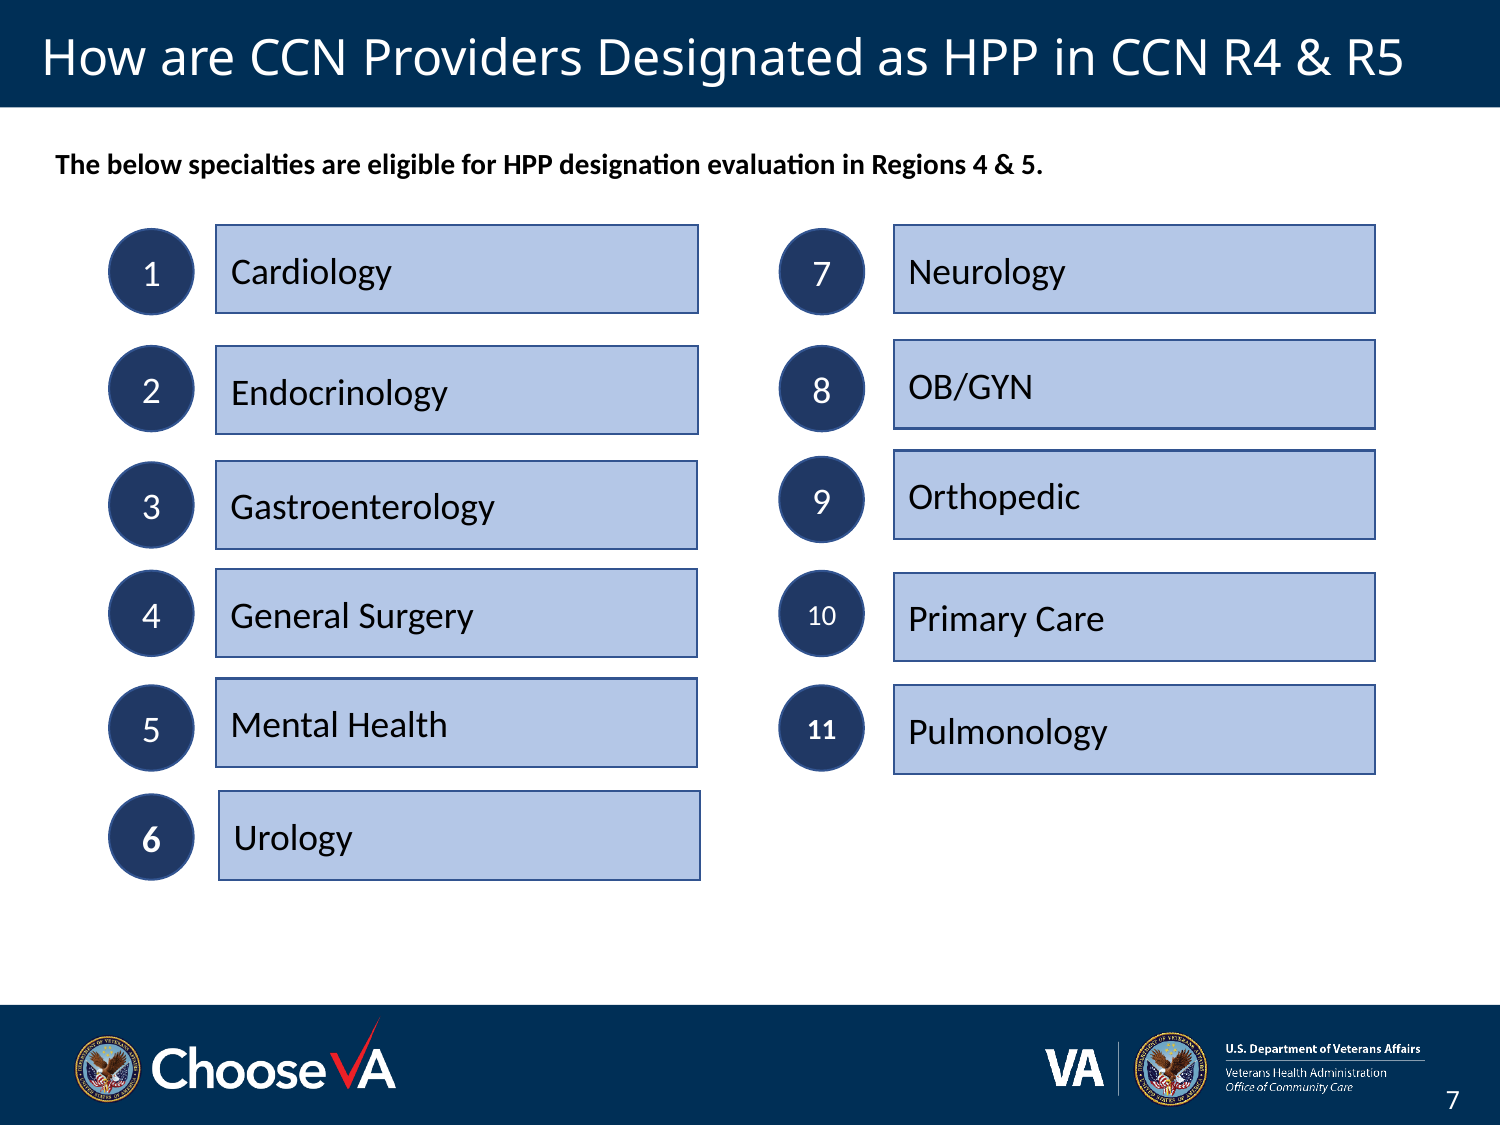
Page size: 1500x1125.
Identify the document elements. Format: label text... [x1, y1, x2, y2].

slide_number 7 [1125, 1077, 1475, 1125]
picture [74, 1015, 396, 1103]
text_box 6 [108, 793, 195, 881]
picture [1045, 1028, 1425, 1109]
text_box How are CCN Providers Designated as HPP in CCN R4 & R5 [26, 0, 1490, 122]
text_box Urology [218, 790, 701, 881]
text_box The below specialties are eligible for HPP designation evaluation in Regions 4 & 5. [40, 137, 1378, 188]
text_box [109, 224, 1375, 774]
